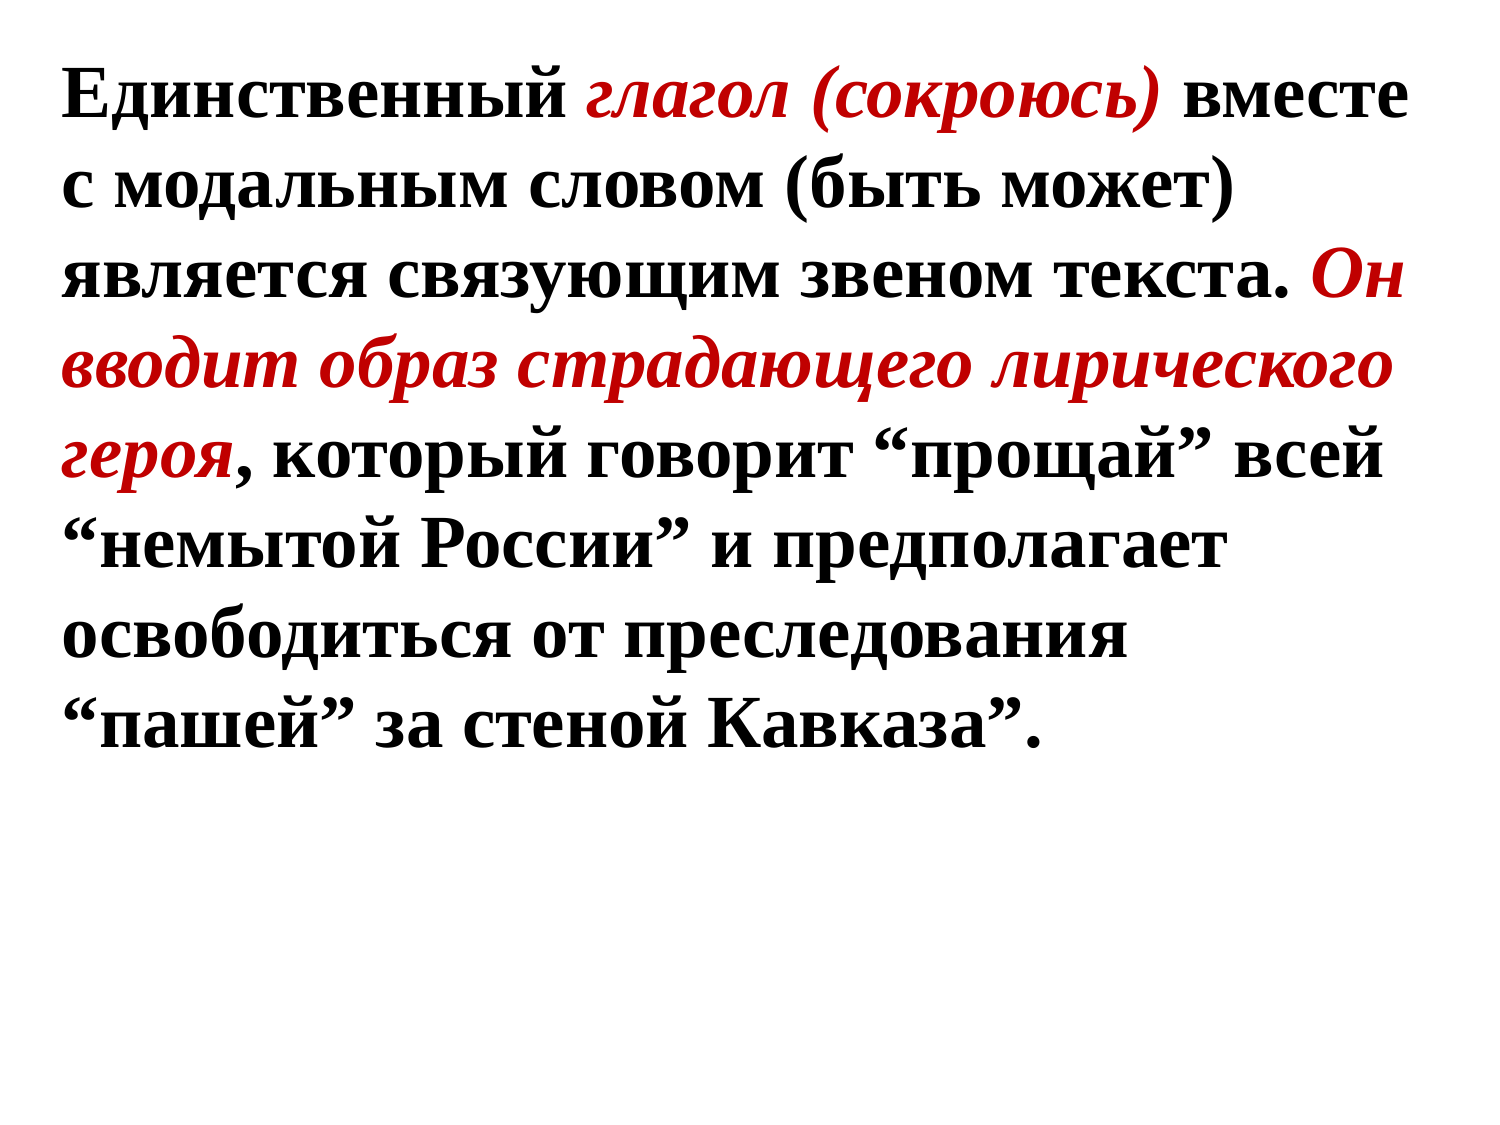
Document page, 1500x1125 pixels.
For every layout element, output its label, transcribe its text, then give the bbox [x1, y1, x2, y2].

text_box Единственный глагол (сокроюсь) вместе с модальным словом (быть может) является связующим звеном текста. Он вводит образ страдающего лирического героя, который говорит “прощай” всей “немытой России” и предполагает освободиться от преследования “пашей” за стеной Кавказа”. [46, 35, 1442, 830]
